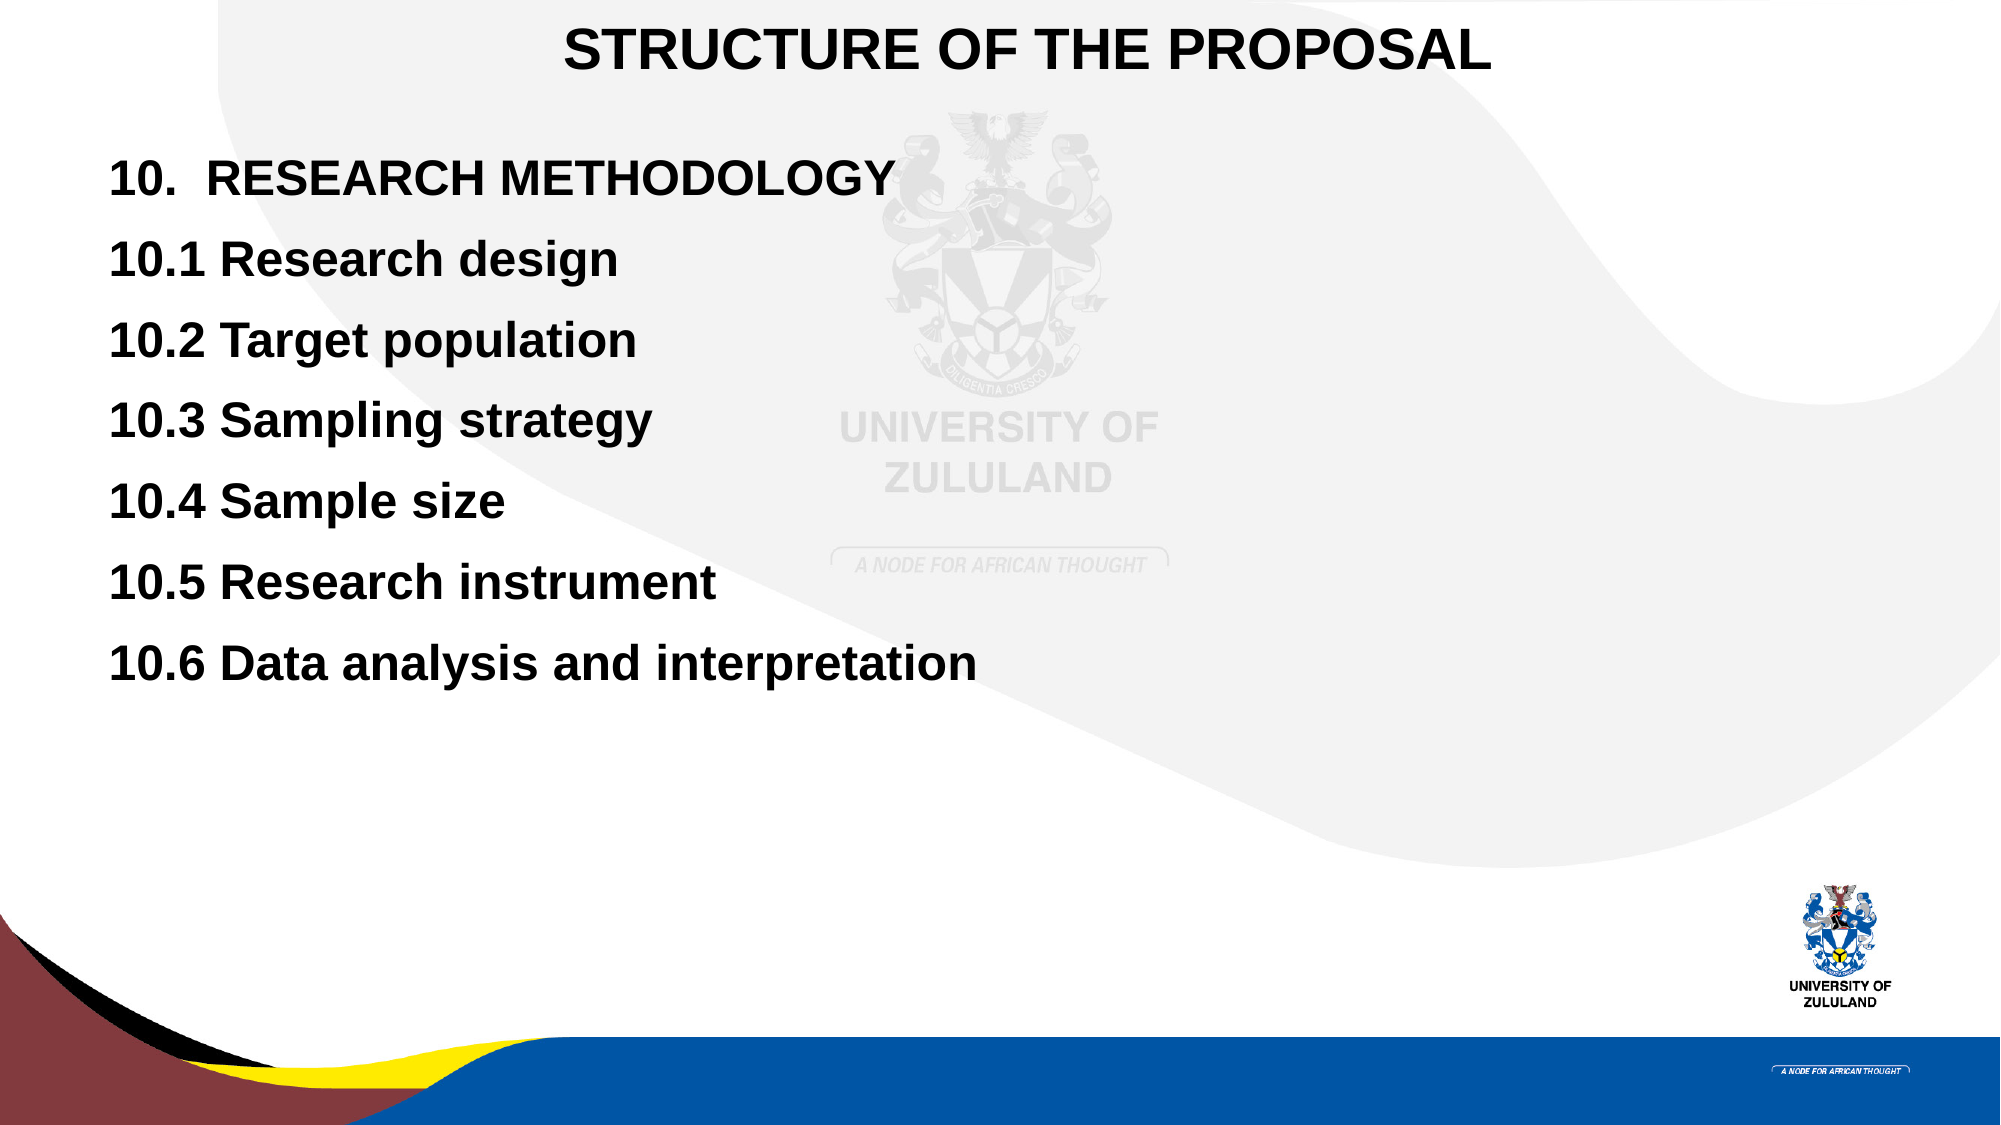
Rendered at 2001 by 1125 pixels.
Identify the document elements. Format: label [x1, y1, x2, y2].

list [0, 0, 2000, 1125]
